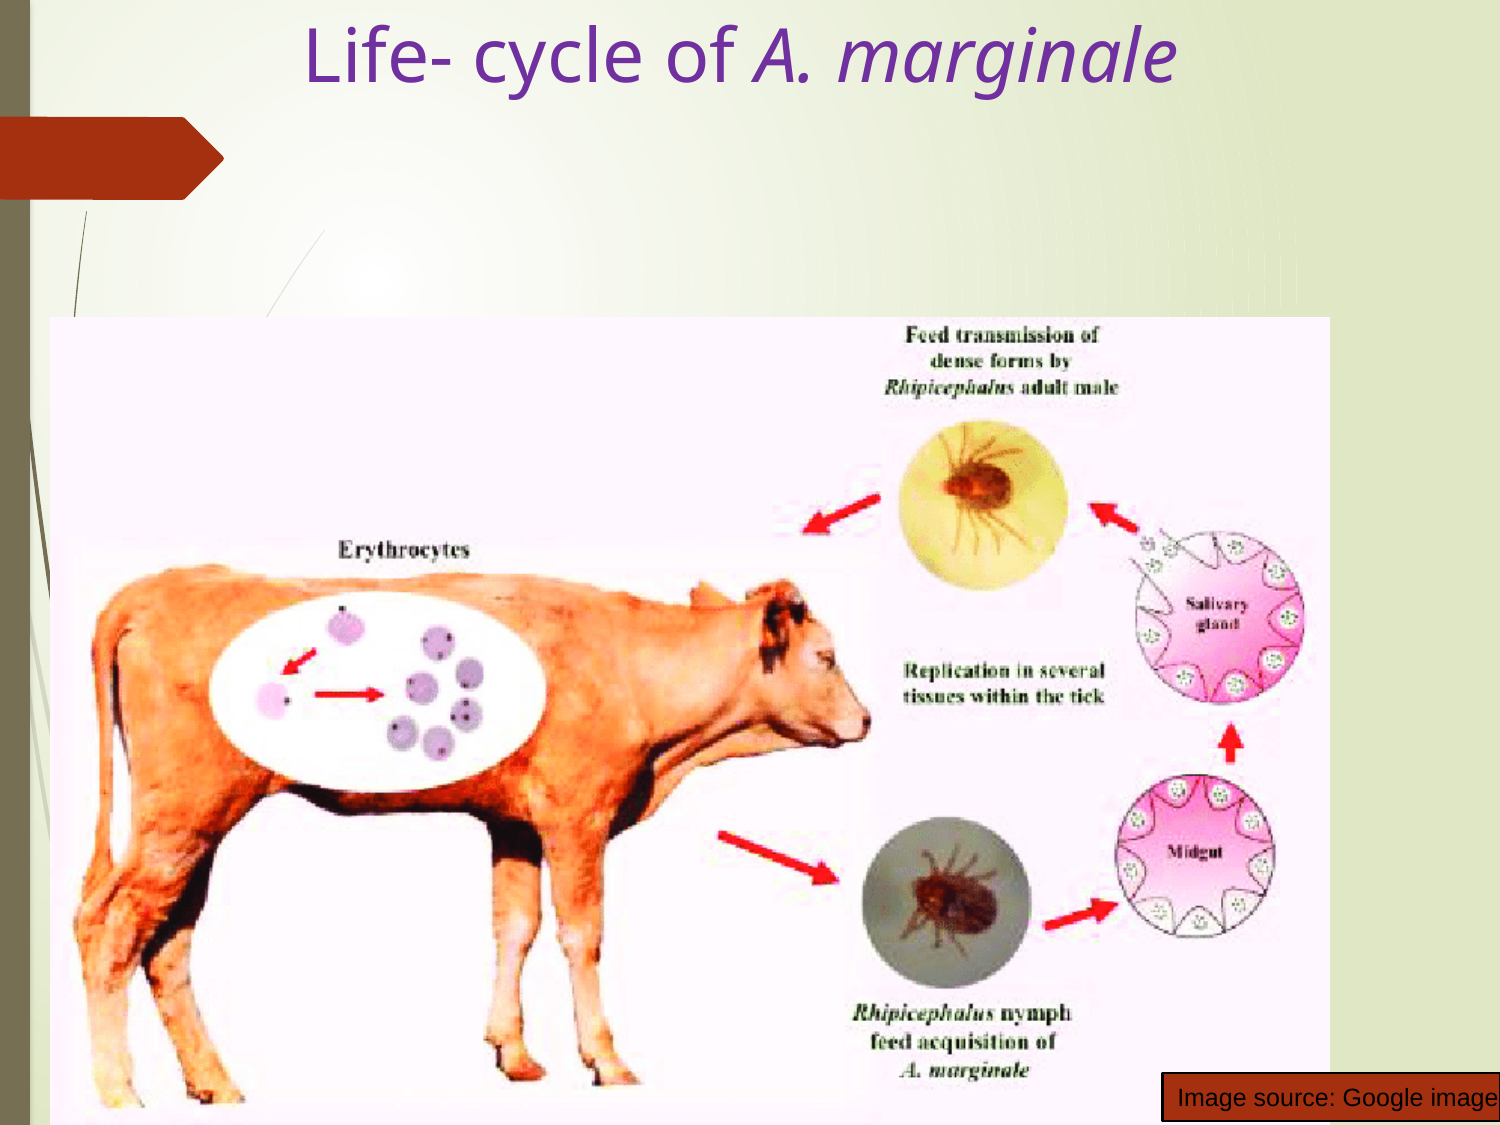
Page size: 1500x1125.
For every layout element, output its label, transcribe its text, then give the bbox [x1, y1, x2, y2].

text_box Image source: Google image [1334, 1072, 1500, 1121]
title Life- cycle of A. marginale [0, 0, 1463, 188]
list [49, 317, 1330, 1125]
